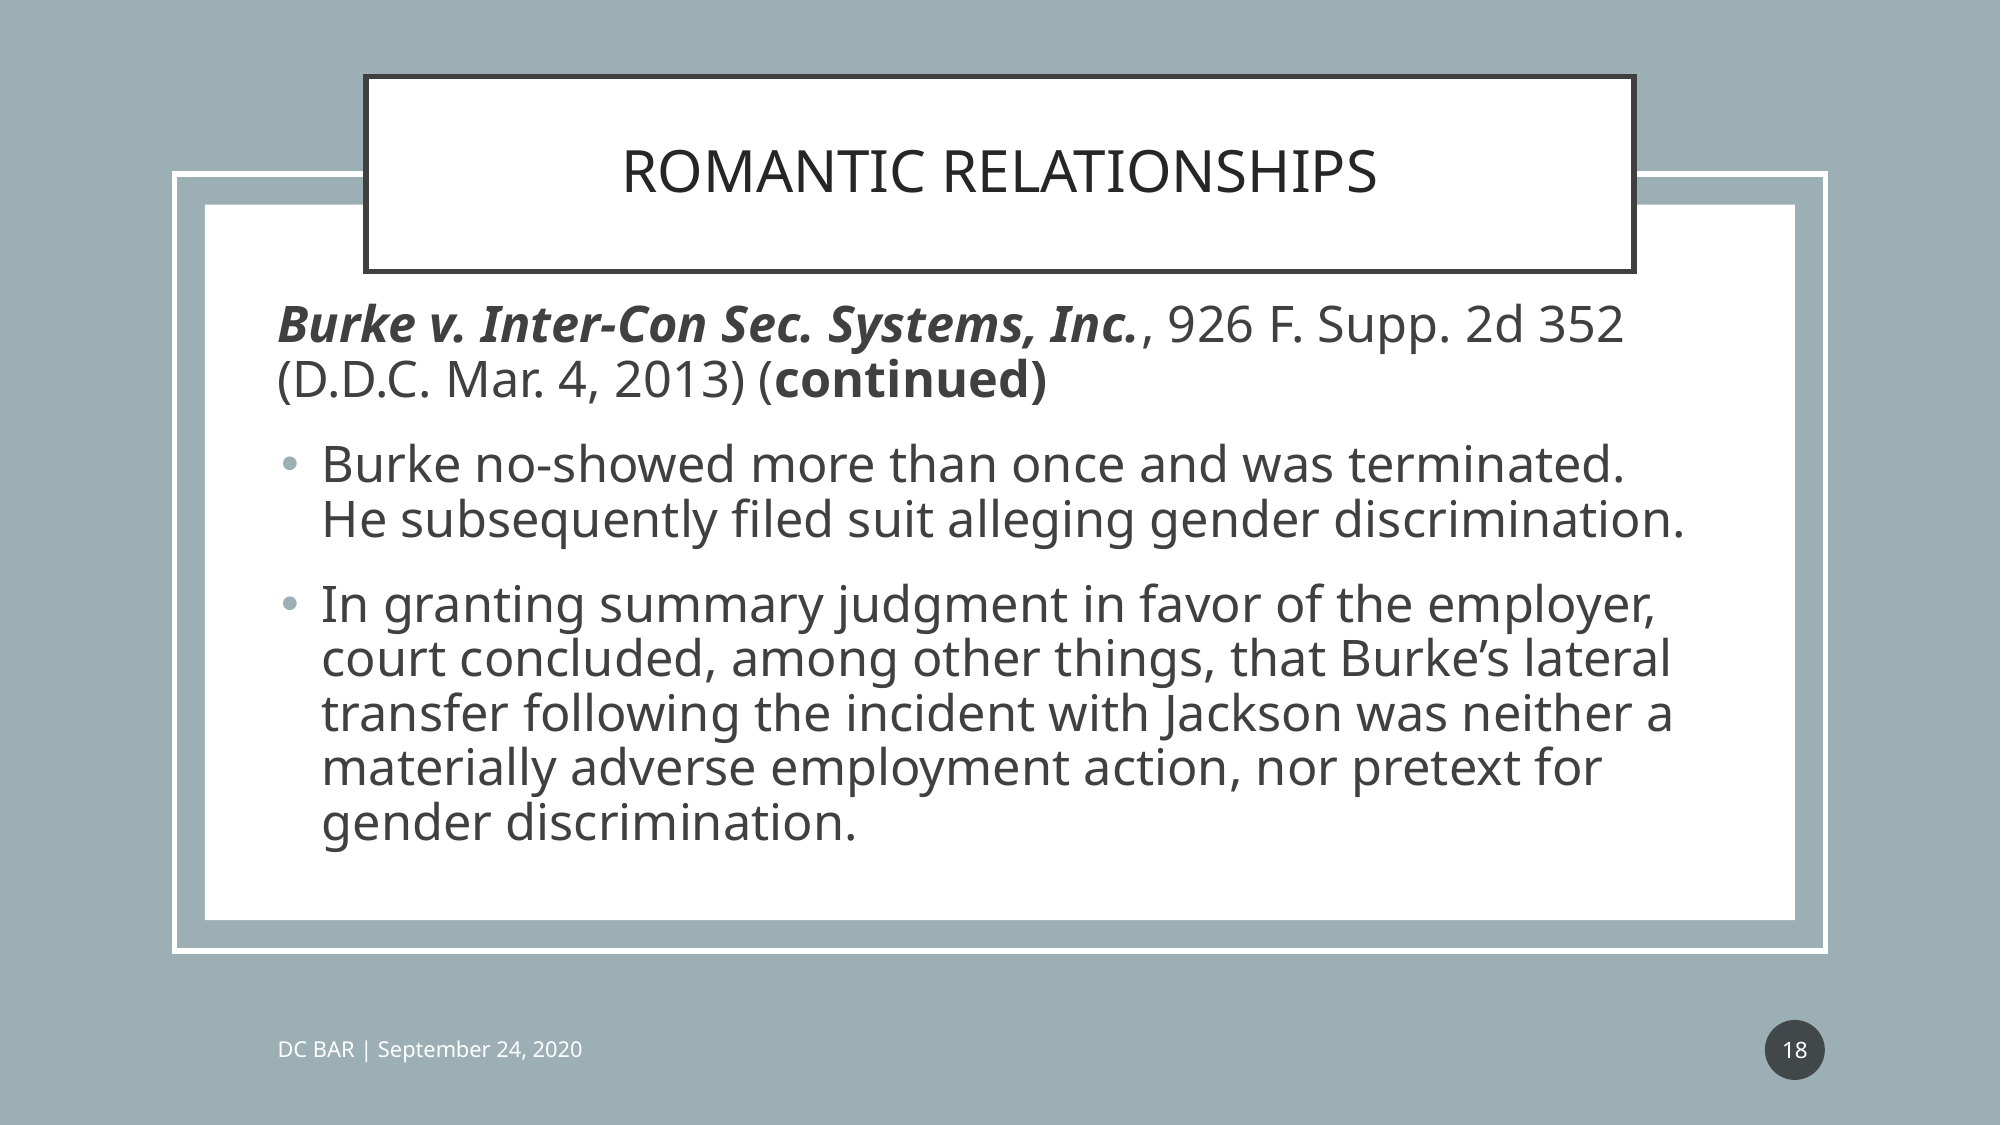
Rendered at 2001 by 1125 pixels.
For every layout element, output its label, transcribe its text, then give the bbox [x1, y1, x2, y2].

text_box Burke v. Inter-Con Sec. Systems, Inc., 926 F. Supp. 2d 352 (D.D.C. Mar. 4, 2013) (continued) Burke no-showed more than once and was terminated. He subsequently filed suit alleging gender discrimination. In granting summary judgment in favor of the employer, court concluded, among other things, that Burke’s lateral transfer following the incident with Jackson was neither a materially adverse employment action, nor pretext for gender discrimination. [262, 292, 1720, 906]
text_box [0, 0, 2000, 1125]
footer DC BAR | September 24, 2020 [262, 1023, 1231, 1076]
slide_number 18 [1764, 1019, 1825, 1080]
title ROMANTIC RELATIONSHIPS [363, 74, 1637, 274]
text_box [174, 173, 1826, 951]
